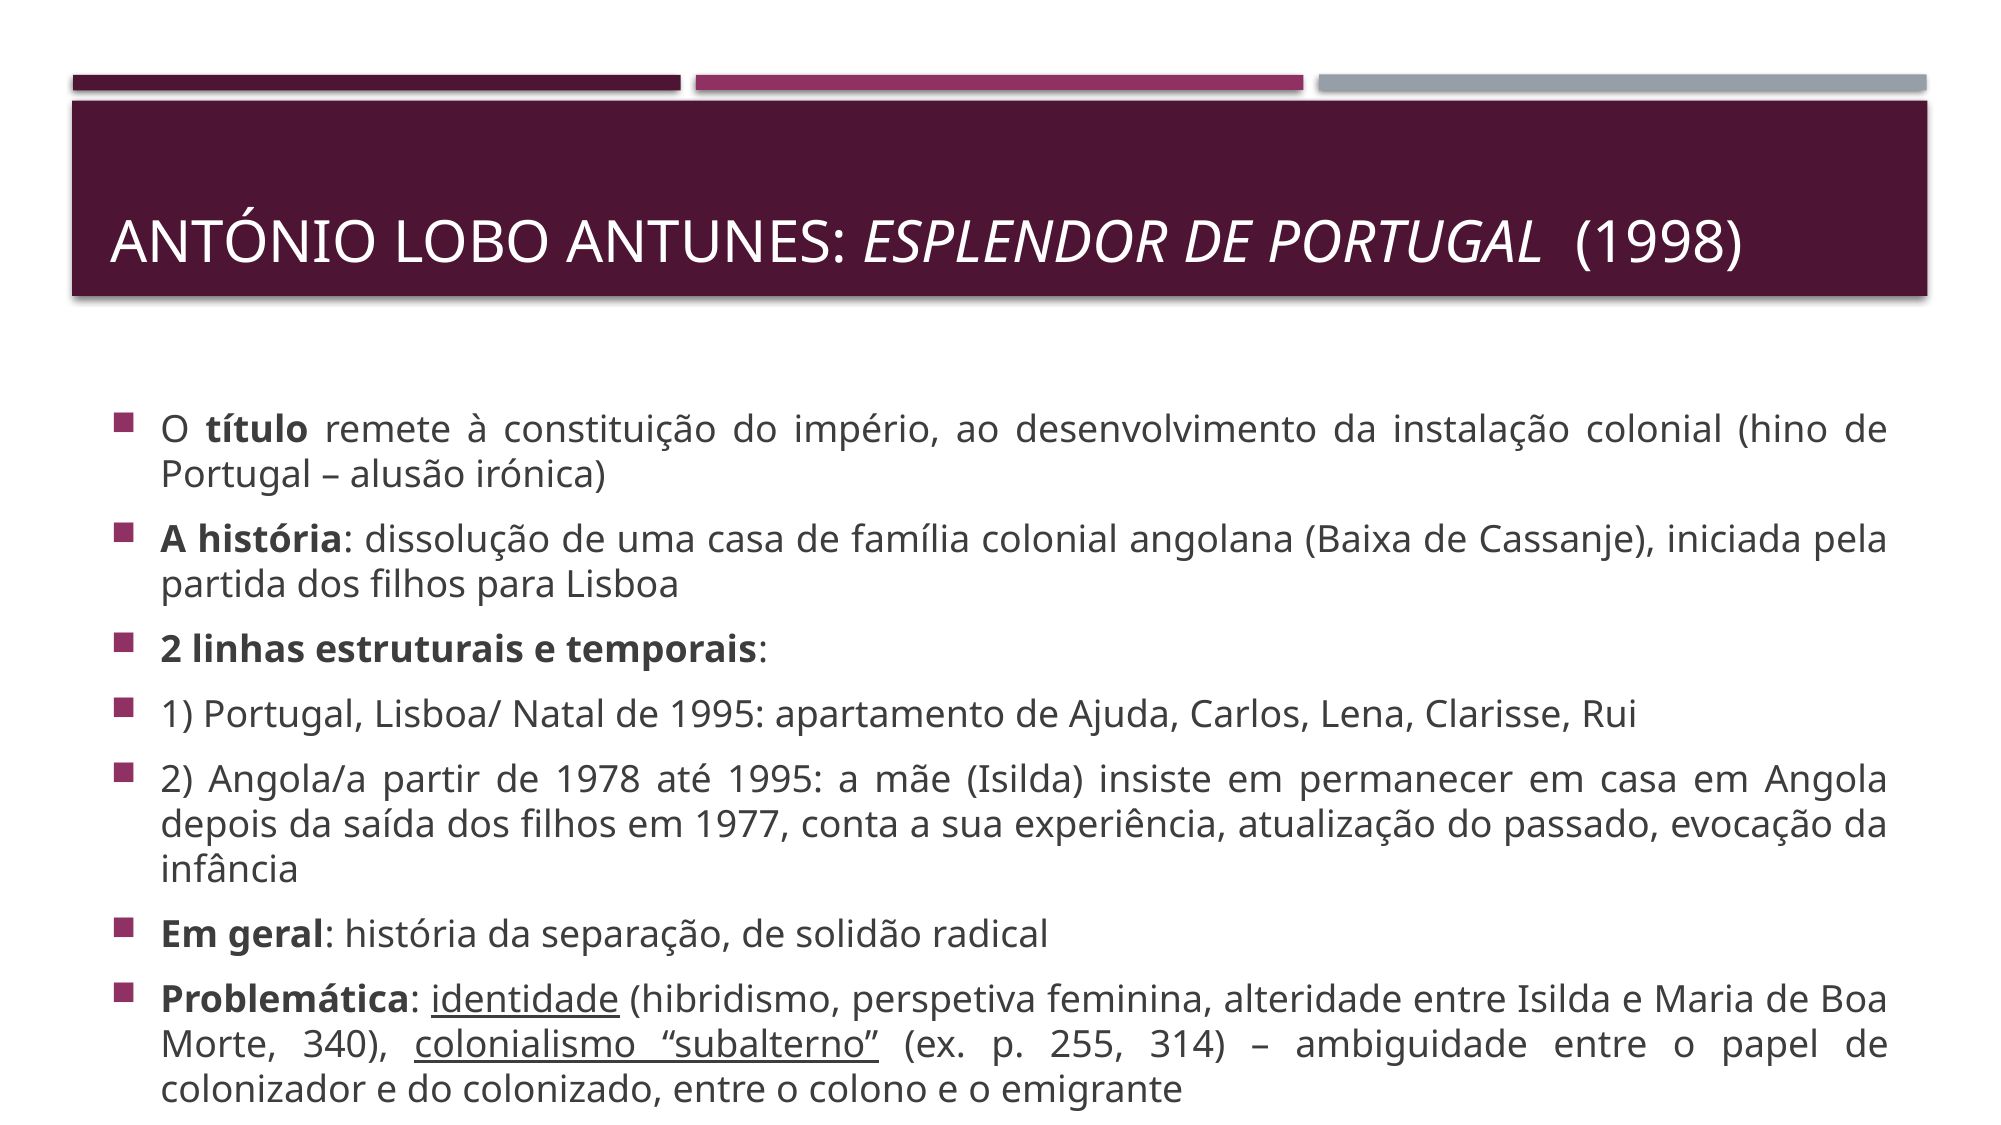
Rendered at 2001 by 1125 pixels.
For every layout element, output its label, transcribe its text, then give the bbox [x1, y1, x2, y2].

list O título remete à constituição do império, ao desenvolvimento da instalação colonial (hino de Portugal – alusão irónica) A história: dissolução de uma casa de família colonial angolana (Baixa de Cassanje), iniciada pela partida dos filhos para Lisboa 2 linhas estruturais e temporais: 1) Portugal, Lisboa/ Natal de 1995: apartamento de Ajuda, Carlos, Lena, Clarisse, Rui 2) Angola/a partir de 1978 até 1995: a mãe (Isilda) insiste em permanecer em casa em Angola depois da saída dos filhos em 1977, conta a sua experiência, atualização do passado, evocação da infância Em geral: história da separação, de solidão radical Problemática: identidade (hibridismo, perspetiva feminina, alteridade entre Isilda e Maria de Boa Morte, 340), colonialismo “subalterno” (ex. p. 255, 314) – ambiguidade entre o papel de colonizador e do colonizado, entre o colono e o emigrante [95, 357, 1905, 1125]
title ANTÓNIO LOBO ANTUNES: Esplendor de PORTUGAL (1998) [95, 115, 1905, 282]
